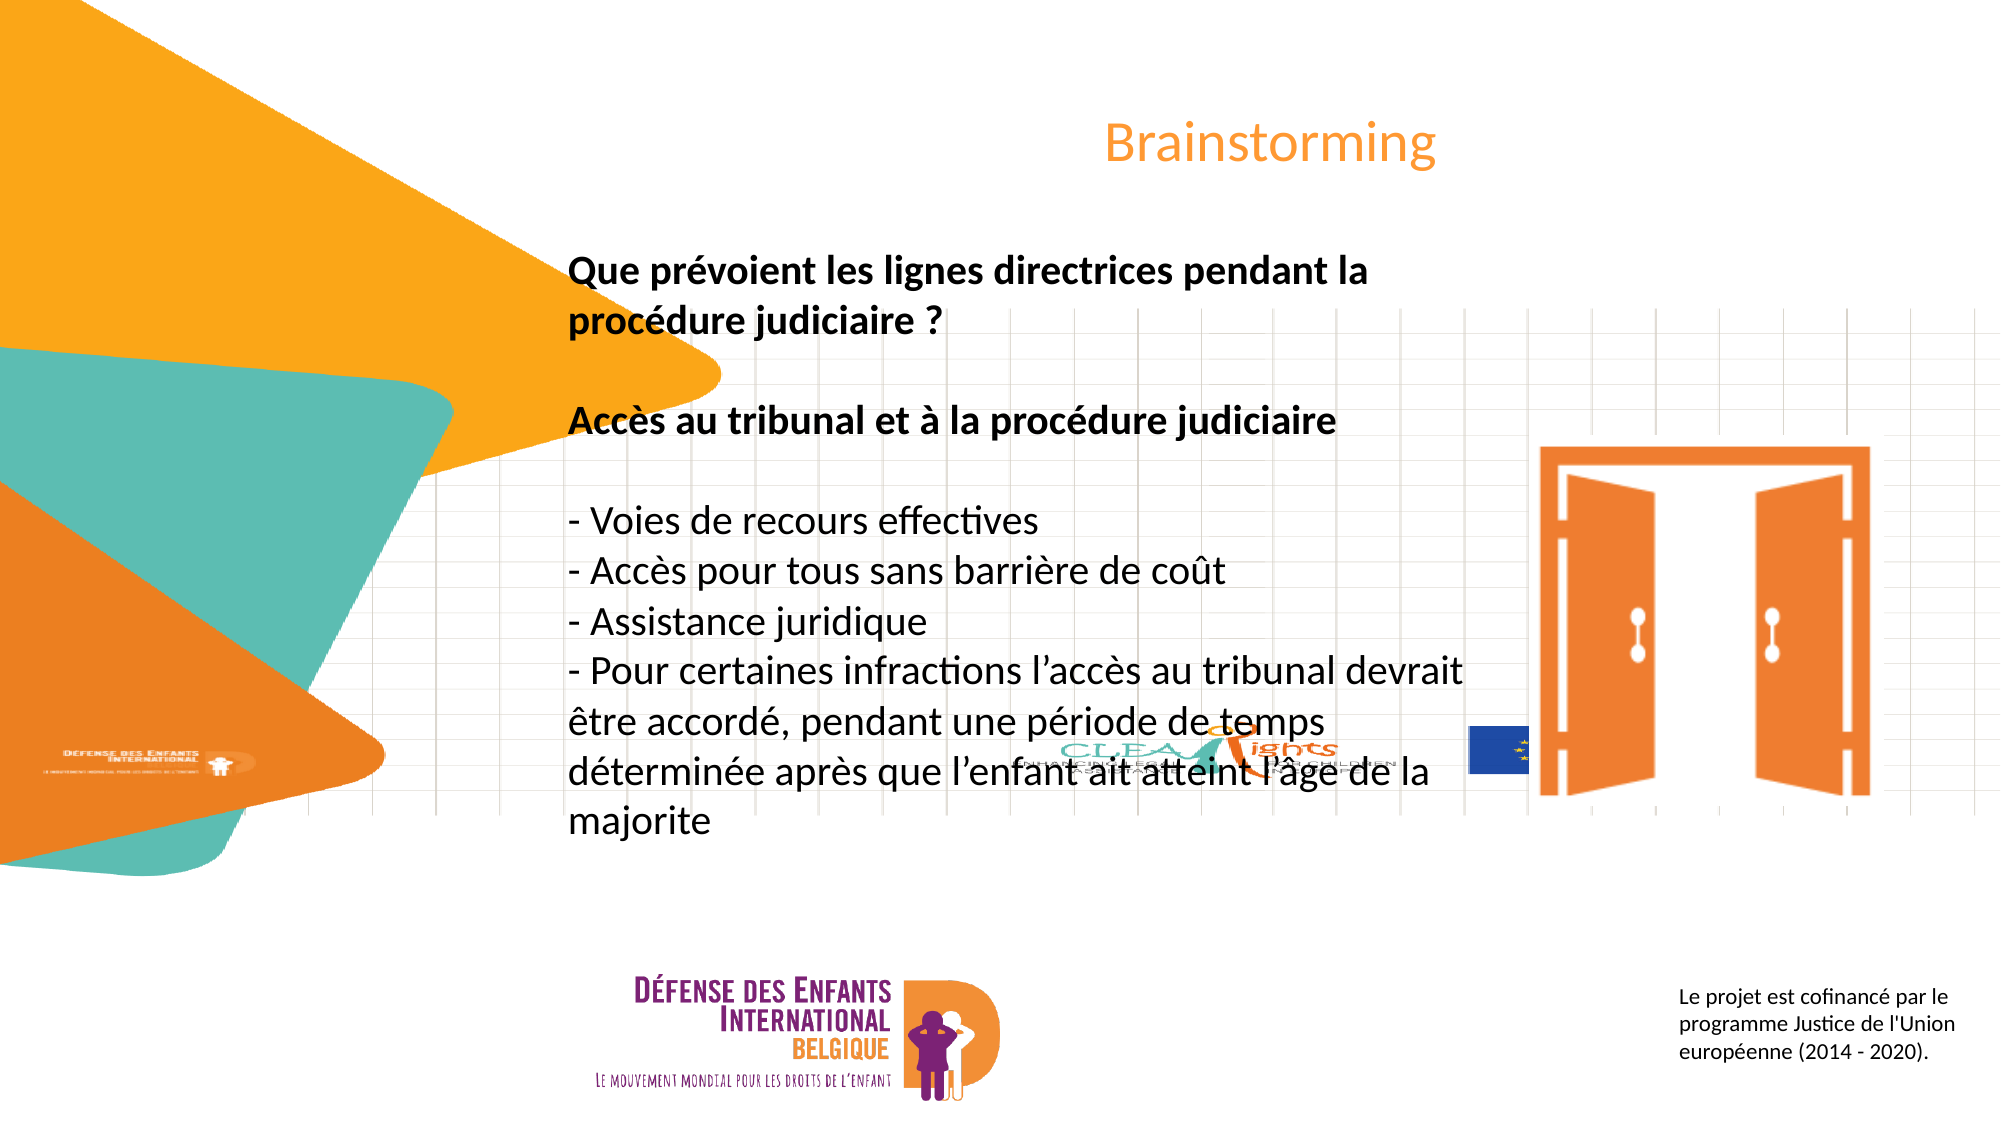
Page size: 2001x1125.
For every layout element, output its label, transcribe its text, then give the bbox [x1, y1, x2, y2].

subtitle Brainstorming [657, 95, 1884, 238]
text_box Que prévoient les lignes directrices pendant la procédure judiciaire ? Accès au tribunal et à la procédure judiciaire - Voies de recours effectives - Accès pour tous sans barrière de coût - Assistance juridique - Pour certaines infractions l’accès au tribunal devrait être accordé, pendant une période de temps déterminée après que l’enfant ait atteint l’âge de la majorite [553, 235, 1485, 851]
picture [0, 0, 2001, 1125]
text_box Le projet est cofinancé par le programme Justice de l'Union européenne (2014 - 2020). [1664, 974, 1973, 1099]
